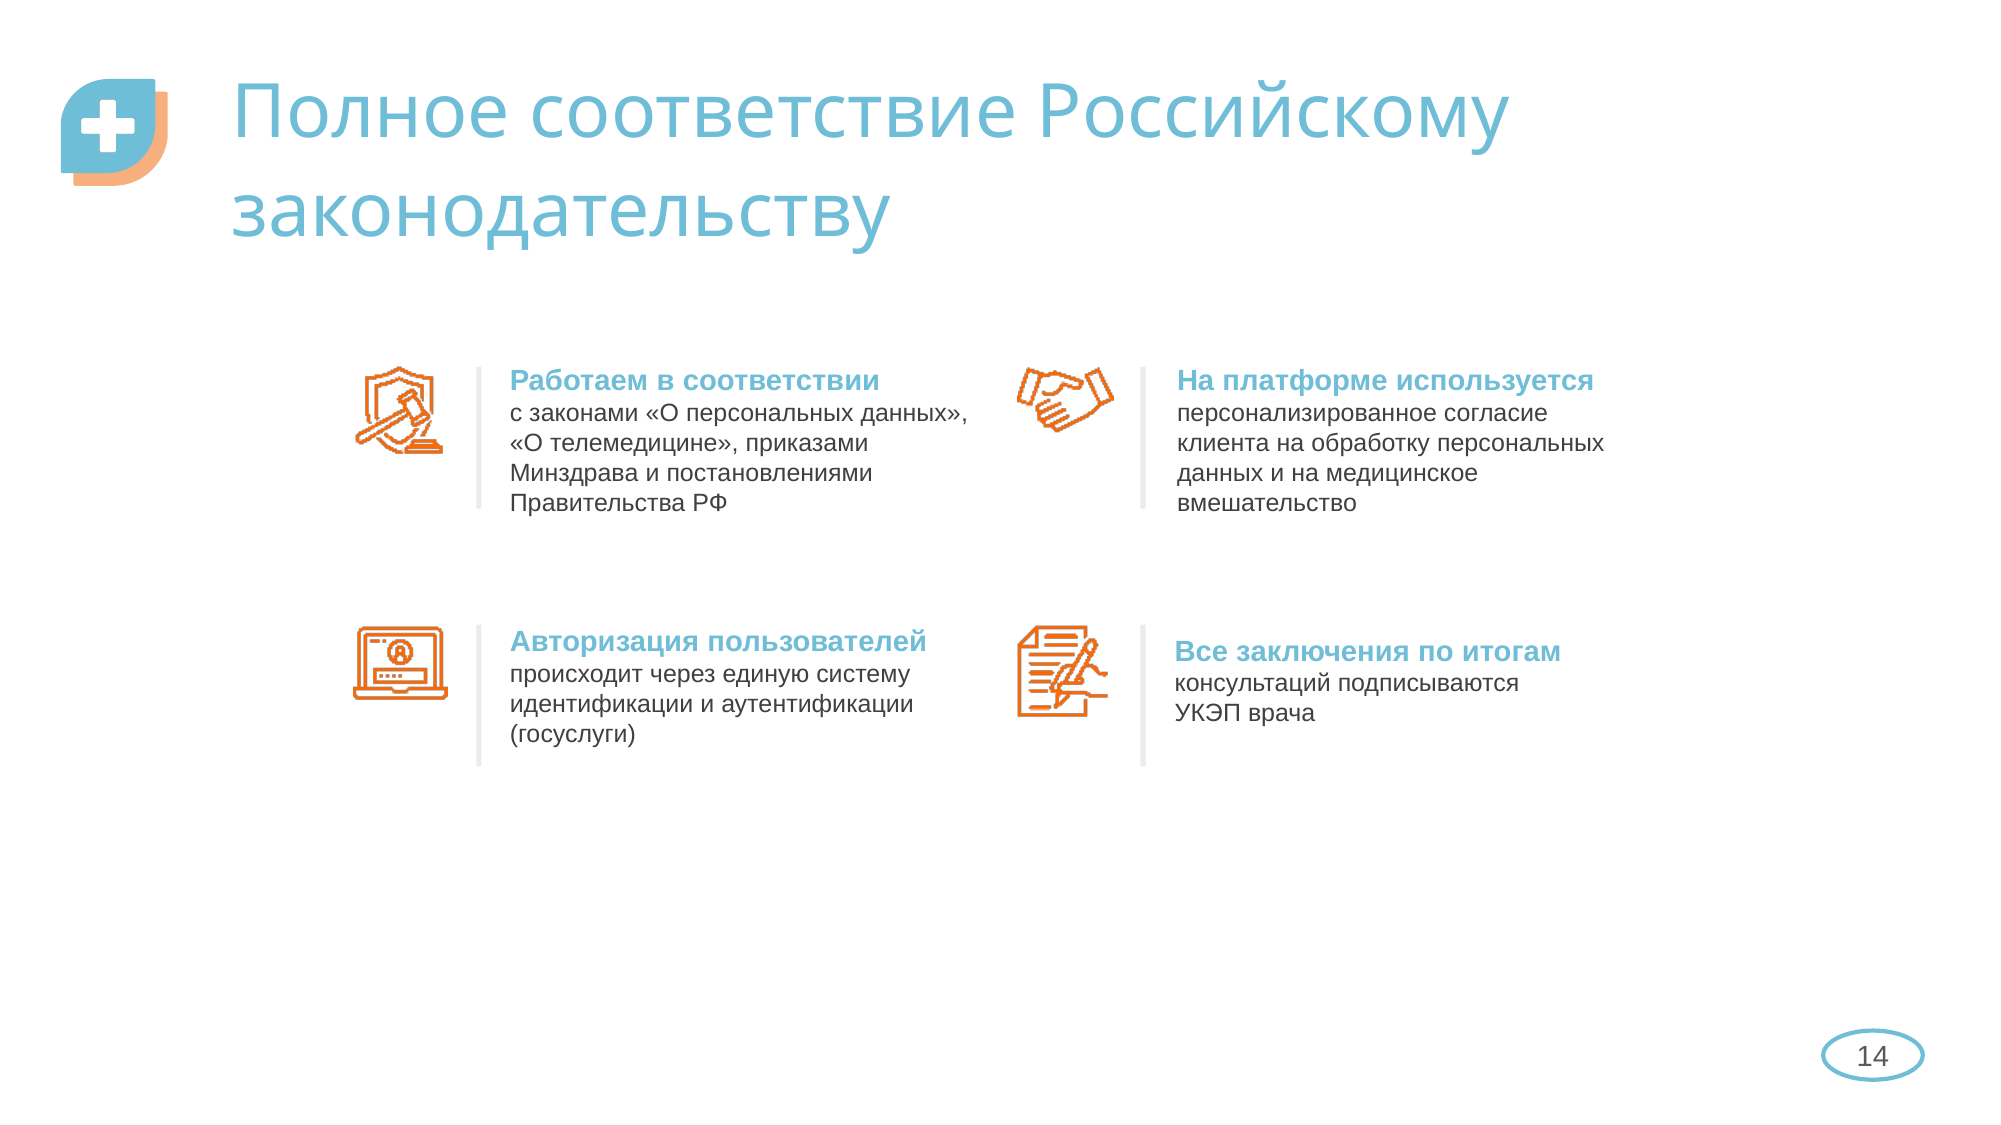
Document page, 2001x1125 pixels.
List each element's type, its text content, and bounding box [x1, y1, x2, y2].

title Полное соответствие Российскому законодательству [216, 41, 1819, 260]
text_box На платформе используется персонализированное согласие клиента на обработку персональных данных и на медицинское вмешательство [1162, 353, 1628, 524]
picture [1017, 351, 1114, 449]
picture [1014, 623, 1111, 720]
picture [353, 615, 448, 711]
picture [60, 78, 168, 187]
text_box 14 [1821, 1028, 1925, 1082]
picture [353, 364, 447, 458]
text_box Работаем в соответствии с законами «О персональных данных», «О телемедицине», приказами Минздрава и постановлениями Правительства РФ [495, 354, 992, 524]
text_box Все заключения по итогам консультаций подписываются УКЭП врача [1159, 624, 1581, 735]
text_box Авторизация пользователей происходит через единую систему идентификации и аутентификации (госуслуги) [495, 615, 948, 755]
